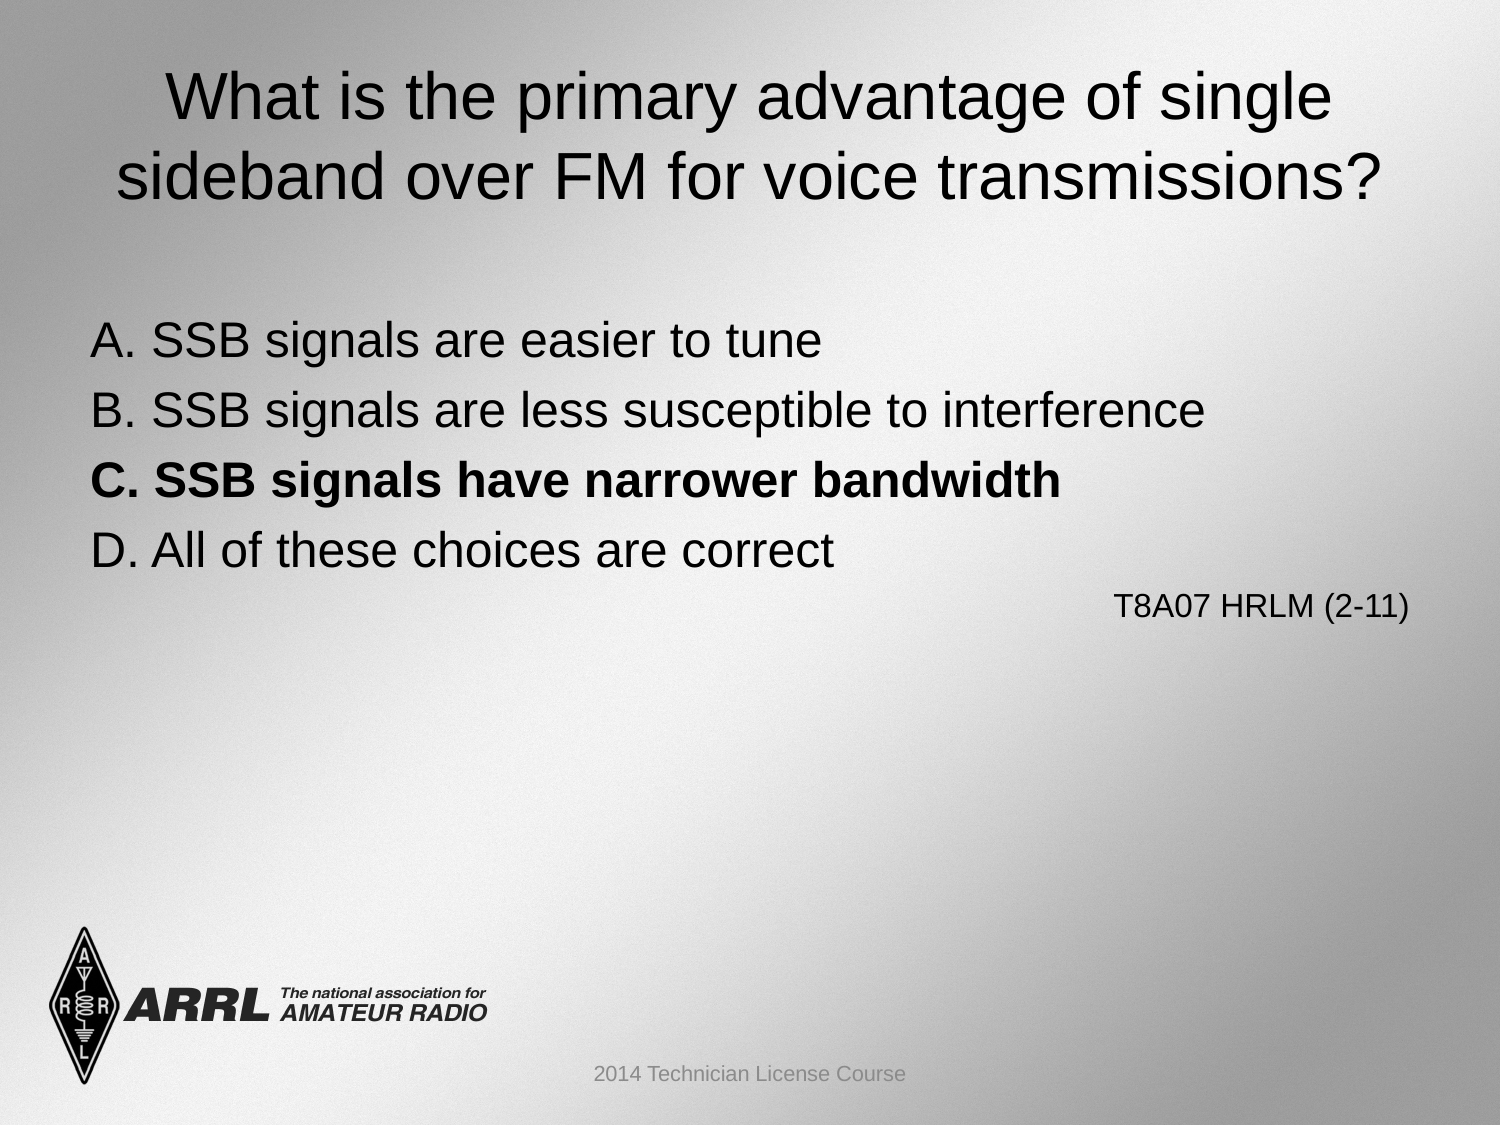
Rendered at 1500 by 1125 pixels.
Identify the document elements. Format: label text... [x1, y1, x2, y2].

footer 2014 Technician License Course [512, 1042, 988, 1103]
list A. SSB signals are easier to tune B. SSB signals are less susceptible to interference C. SSB signals have narrower bandwidth D. All of these choices are correct T8A07 HRLM (2-11) [75, 299, 1425, 1005]
title What is the primary advantage of single sideband over FM for voice transmissions? [75, 45, 1425, 233]
picture [0, 0, 1500, 1125]
